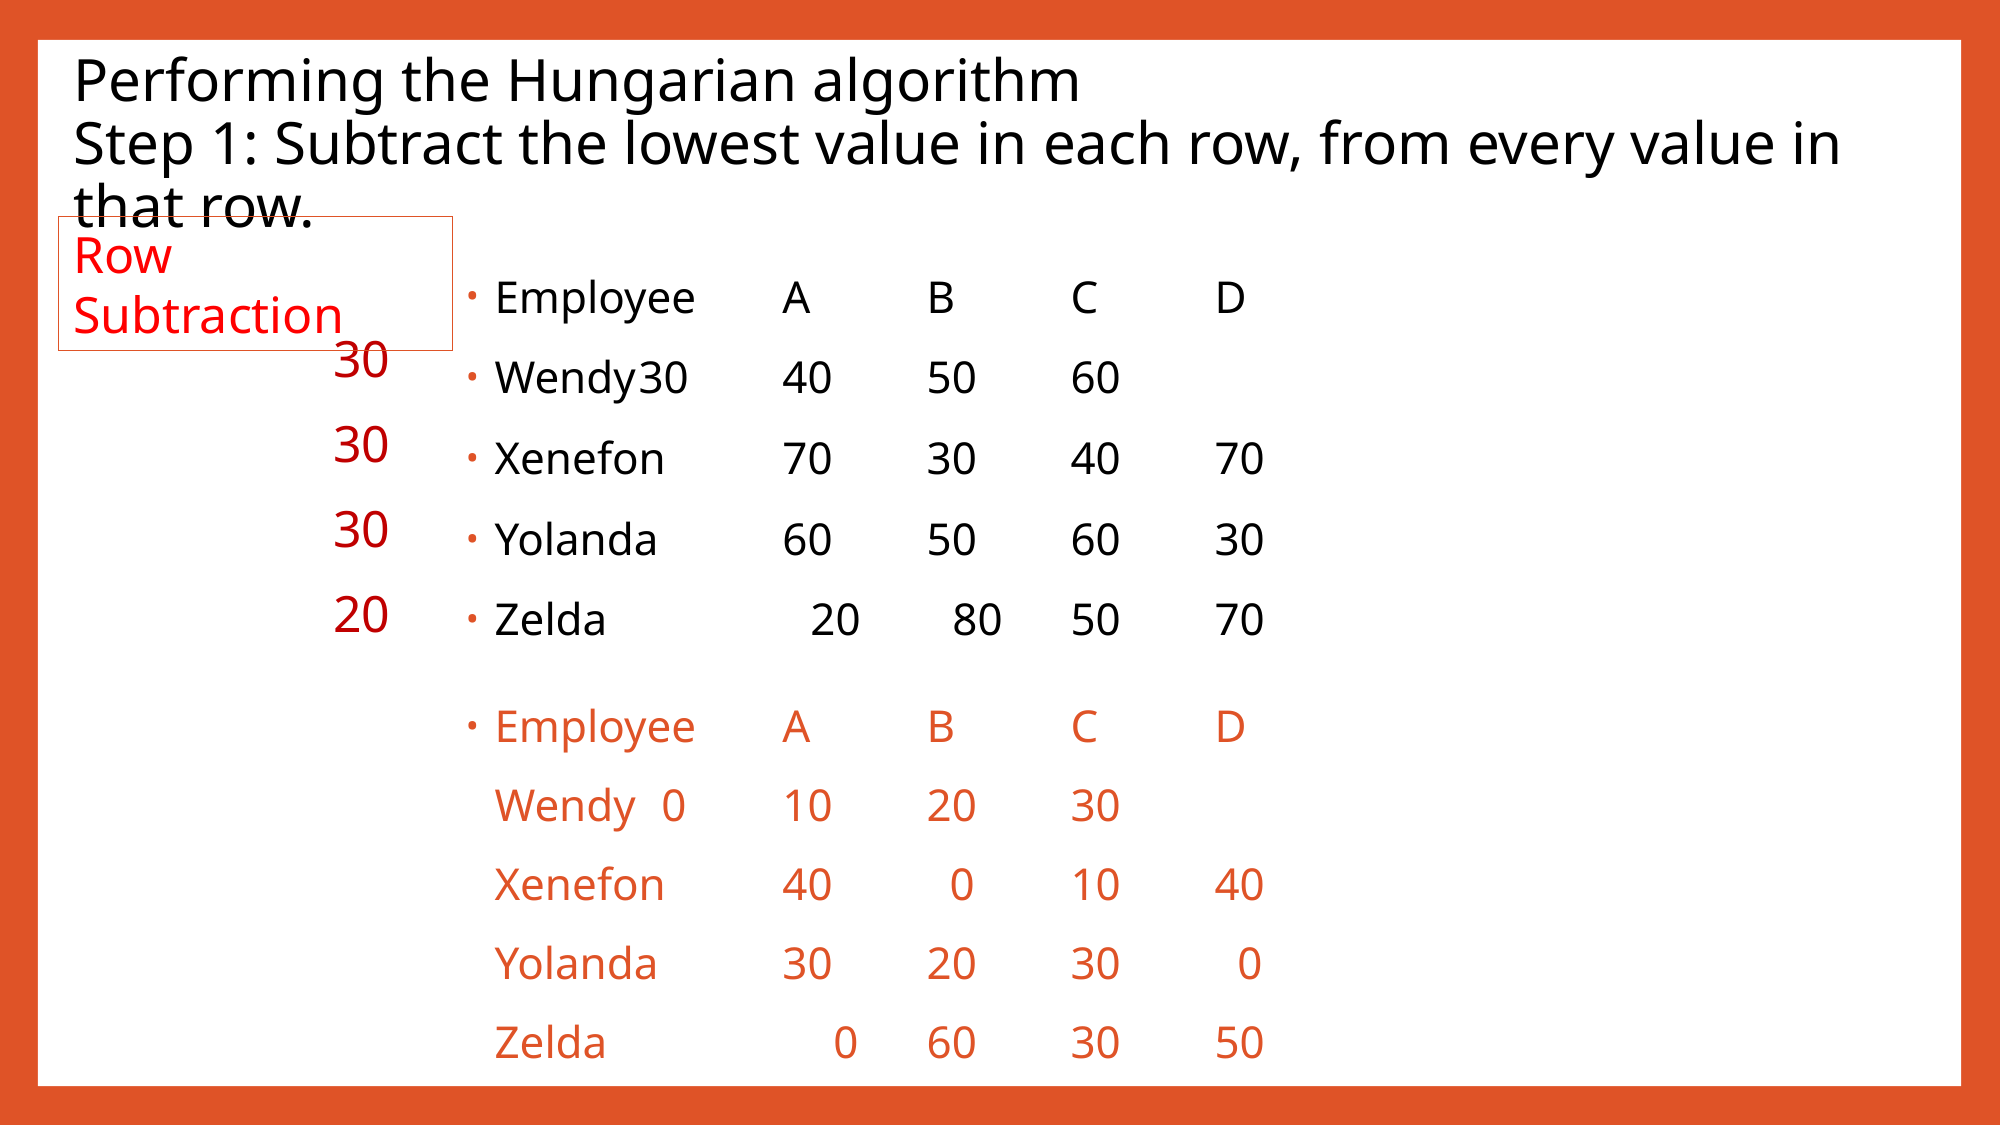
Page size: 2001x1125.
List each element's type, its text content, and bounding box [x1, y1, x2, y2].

list Employee A B C D Wendy 30 40 50 60 Xenefon 70 30 40 70 Yolanda 60 50 60 30 Zelda 20 80 50 70 Employee A B C D Wendy 0 10 20 30 Xenefon 40 0 10 40 Yolanda 30 20 30 0 Zelda 0 60 30 50 [443, 261, 1424, 1082]
title Performing the Hungarian algorithm Step 1: Subtract the lowest value in each row, from every value in that row. [58, 71, 1960, 221]
text_box Row Subtraction [58, 216, 453, 351]
